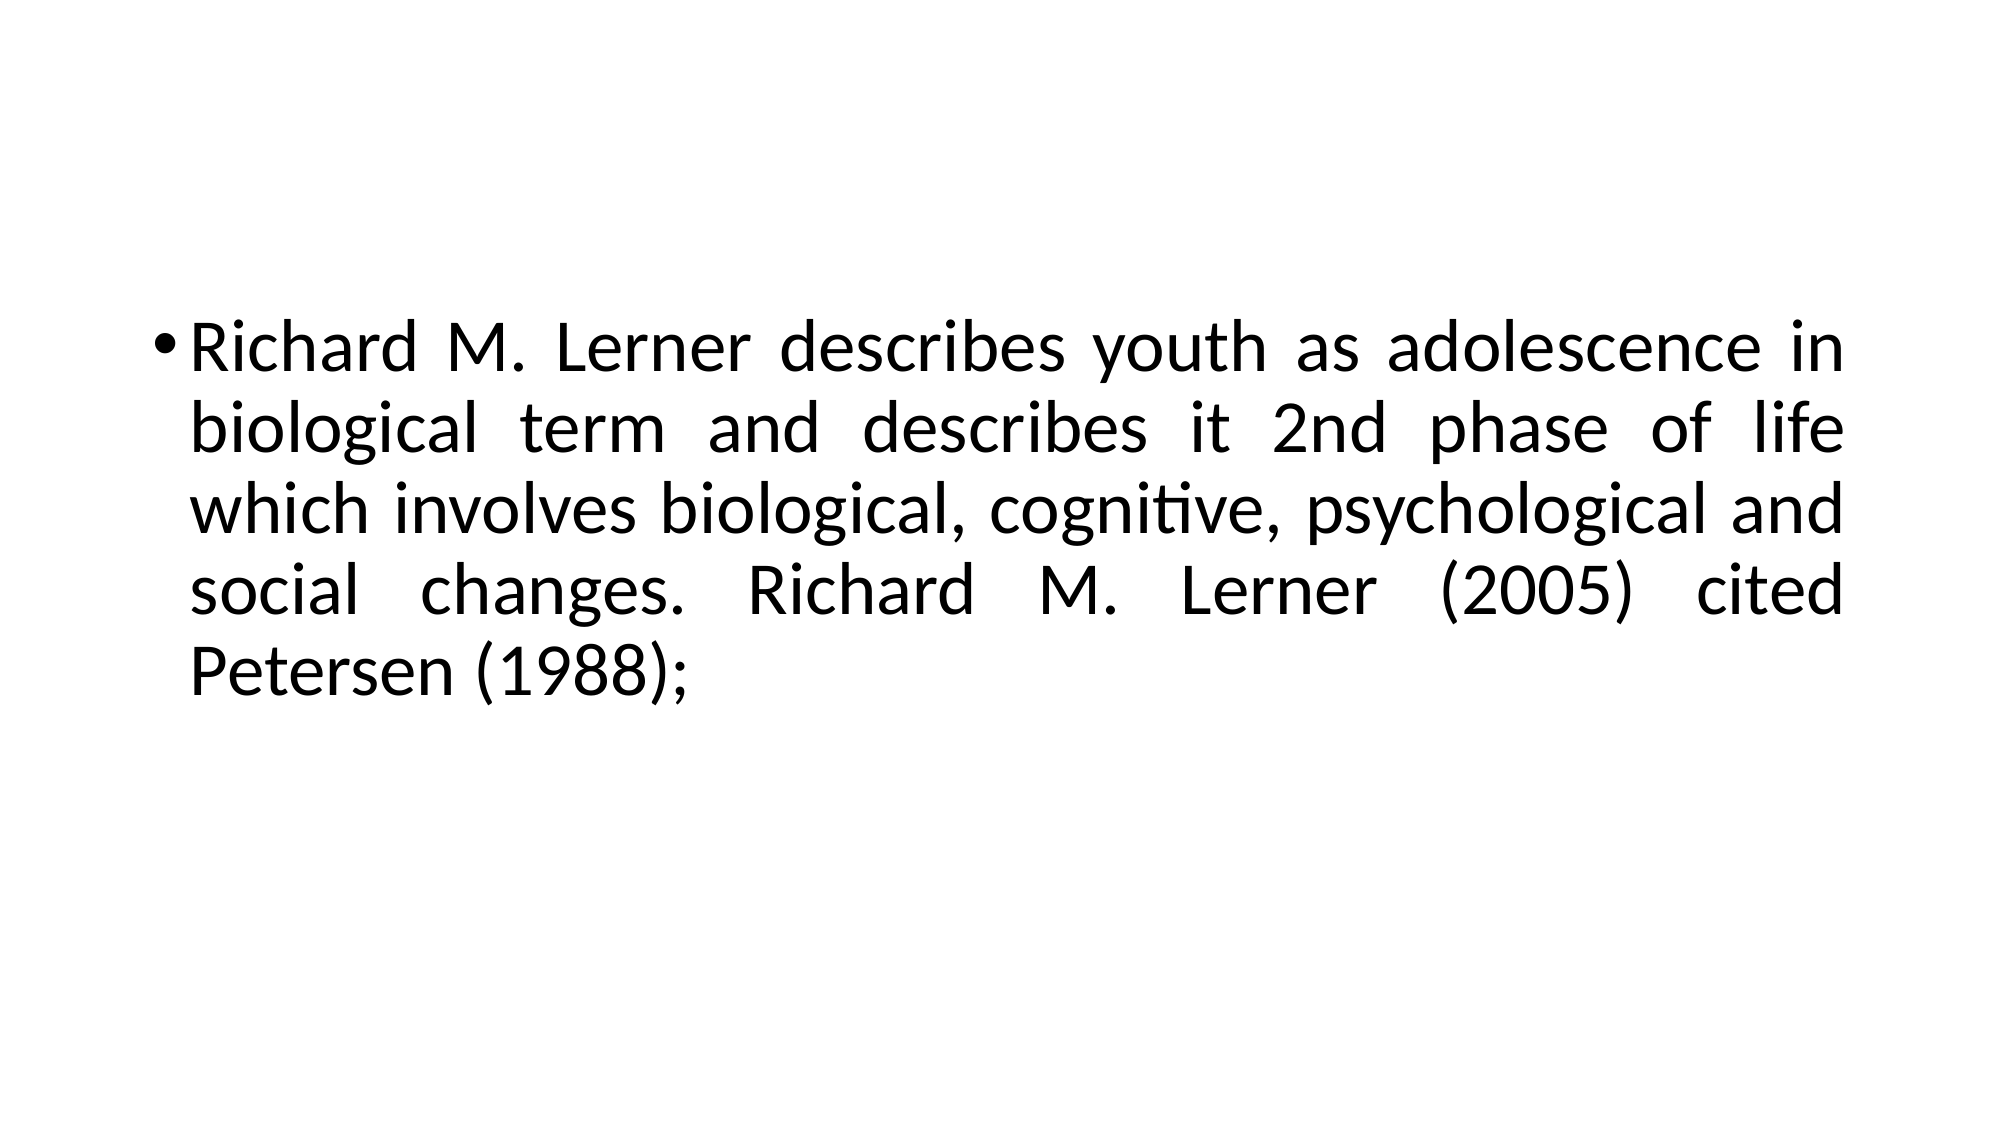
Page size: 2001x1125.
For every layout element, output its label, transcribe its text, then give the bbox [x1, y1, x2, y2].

list Richard M. Lerner describes youth as adolescence in biological term and describes it 2nd phase of life which involves biological, cognitive, psychological and social changes. Richard M. Lerner (2005) cited Petersen (1988); [137, 299, 1863, 1014]
